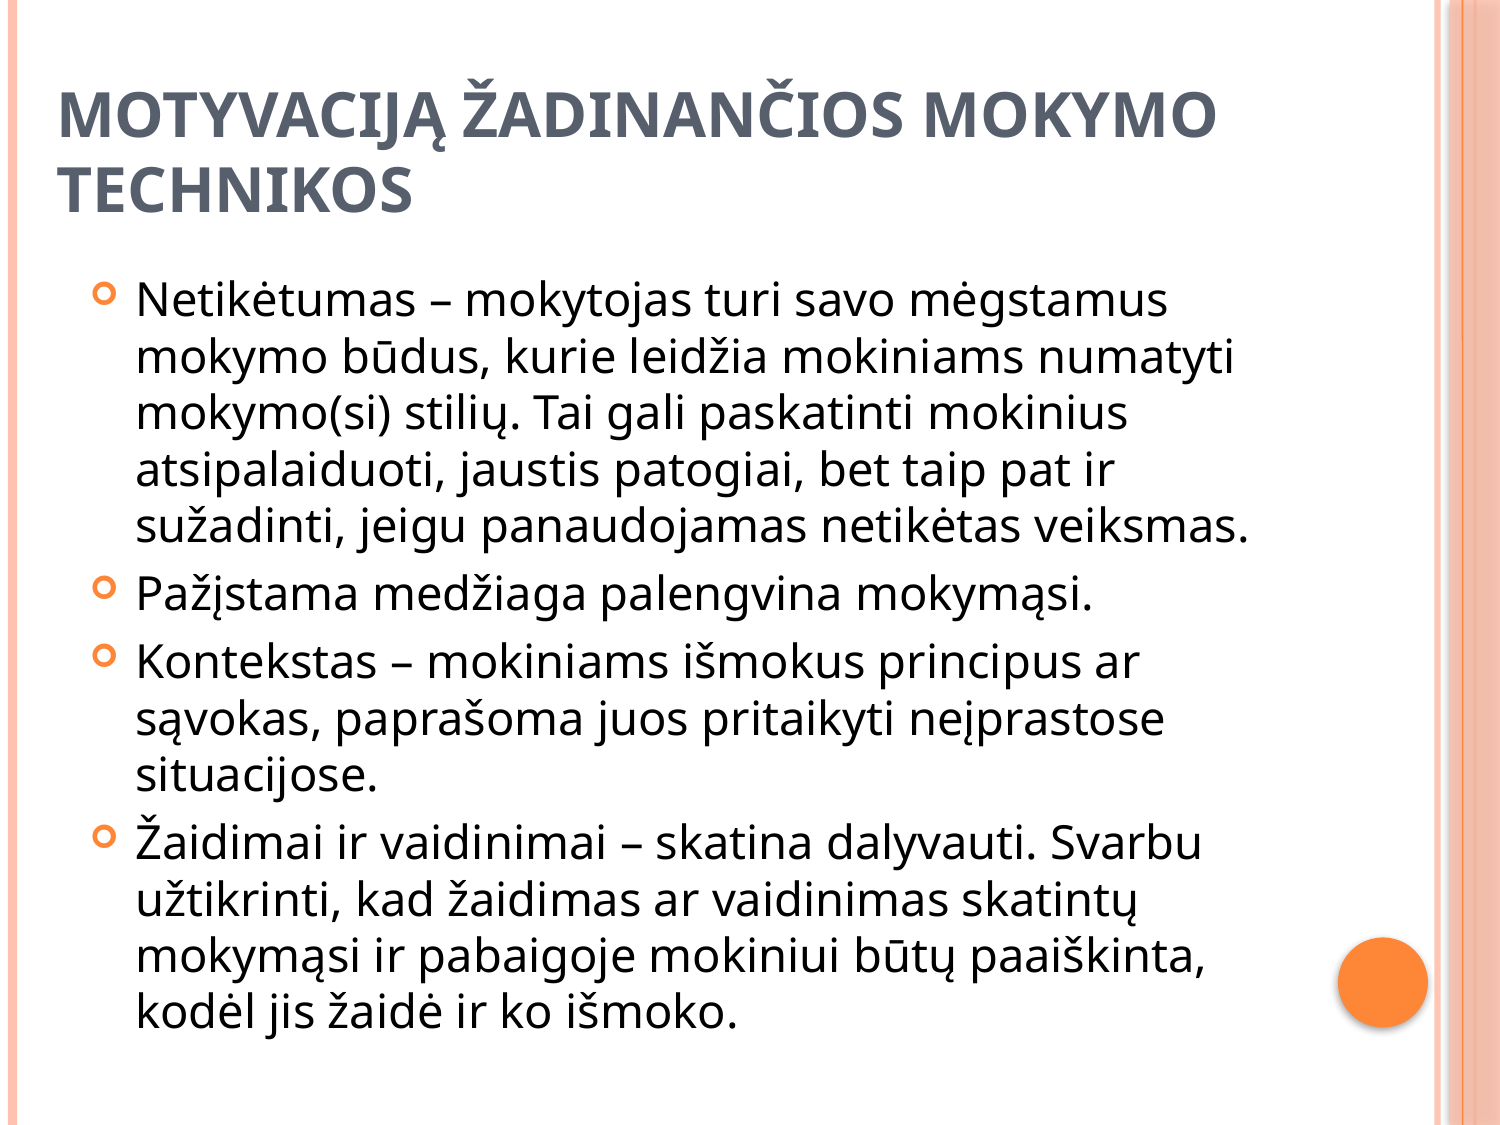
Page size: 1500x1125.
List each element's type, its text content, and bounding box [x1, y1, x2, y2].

title MOTYVACIJĄ ŽADINANČIOS MOKYMO TECHNIKOS [41, 45, 1459, 233]
list Netikėtumas – mokytojas turi savo mėgstamus mokymo būdus, kurie leidžia mokiniams numatyti mokymo(si) stilių. Tai gali paskatinti mokinius atsipalaiduoti, jaustis patogiai, bet taip pat ir sužadinti, jeigu panaudojamas netikėtas veiksmas. Pažįstama medžiaga palengvina mokymąsi. Kontekstas – mokiniams išmokus principus ar sąvokas, paprašoma juos pritaikyti neįprastose situacijose. Žaidimai ir vaidinimai – skatina dalyvauti. Svarbu užtikrinti, kad žaidimas ar vaidinimas skatintų mokymąsi ir pabaigoje mokiniui būtų paaiškinta, kodėl jis žaidė ir ko išmoko. [75, 262, 1300, 1062]
